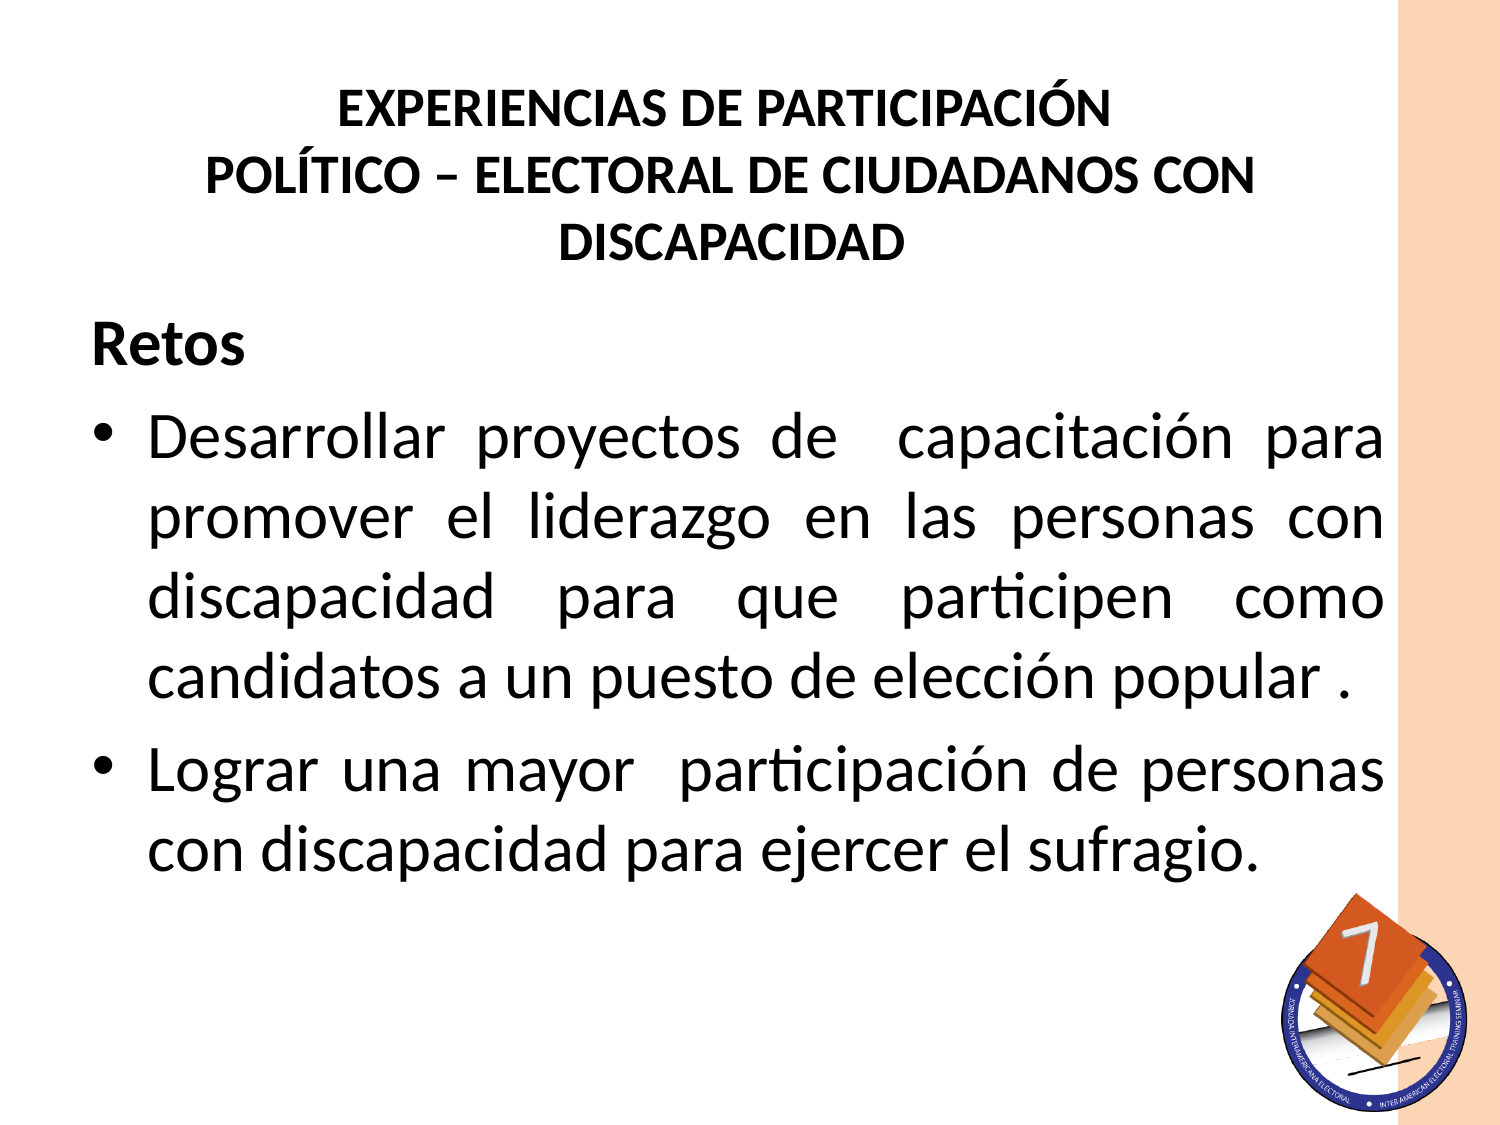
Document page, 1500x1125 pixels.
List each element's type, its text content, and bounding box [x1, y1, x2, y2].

picture [1281, 893, 1471, 1112]
text_box EXPERIENCIAS DE PARTICIPACIÓN POLÍTICO – ELECTORAL DE CIUDADANOS CON DISCAPACIDAD [53, 62, 1398, 279]
text_box [1398, 0, 1500, 1125]
text_box Retos Desarrollar proyectos de capacitación para promover el liderazgo en las personas con discapacidad para que participen como candidatos a un puesto de elección popular . Lograr una mayor participación de personas con discapacidad para ejercer el sufragio. [76, 290, 1398, 941]
